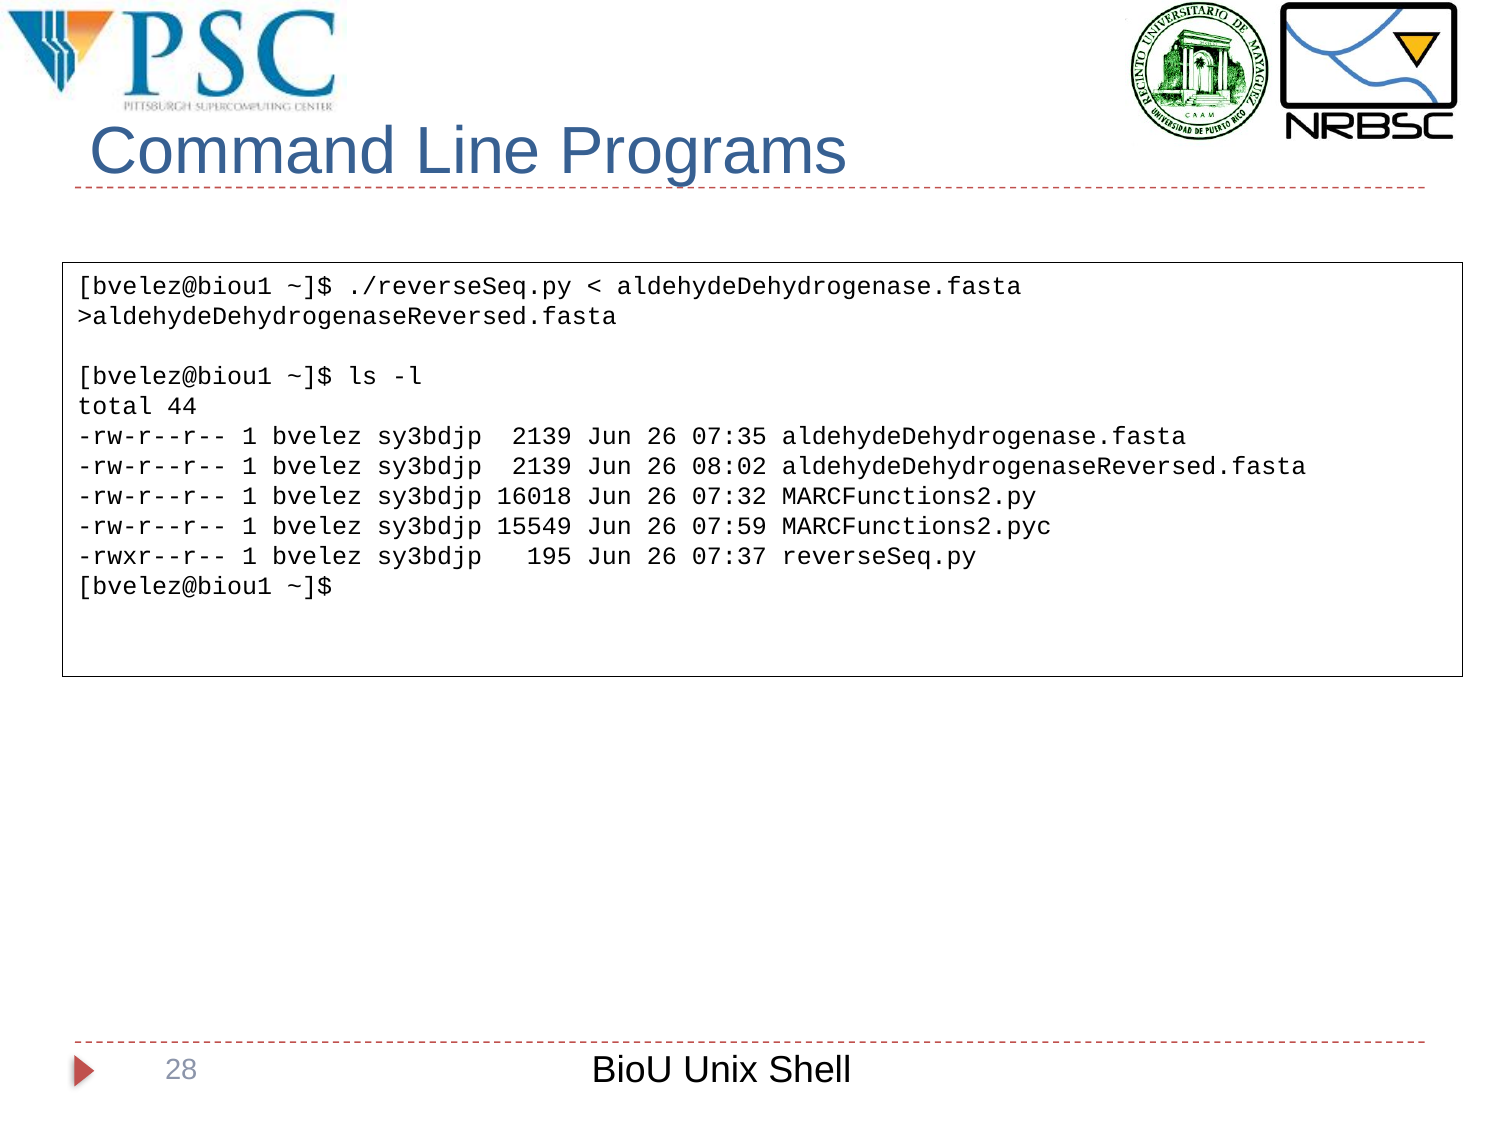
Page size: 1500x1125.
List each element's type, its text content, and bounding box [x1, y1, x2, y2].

text_box BioU Unix Shell [576, 1037, 867, 1098]
title Command Line Programs [75, 99, 1425, 188]
picture [0, 0, 347, 127]
slide_number 28 [100, 1042, 213, 1103]
picture [1125, 0, 1463, 145]
text_box [bvelez@biou1 ~]$ ./reverseSeq.py < aldehydeDehydrogenase.fasta >aldehydeDehydrogenaseReversed.fasta [bvelez@biou1 ~]$ ls -l total 44 -rw-r--r-- 1 bvelez sy3bdjp 2139 Jun 26 07:35 aldehydeDehydrogenase.fasta -rw-r--r-- 1 bvelez sy3bdjp 2139 Jun 26 08:02 aldehydeDehydrogenaseReversed.fasta -rw-r--r-- 1 bvelez sy3bdjp 16018 Jun 26 07:32 MARCFunctions2.py -rw-r--r-- 1 bvelez sy3bdjp 15549 Jun 26 07:59 MARCFunctions2.pyc -rwxr--r-- 1 bvelez sy3bdjp 195 Jun 26 07:37 reverseSeq.py [bvelez@biou1 ~]$ [62, 262, 1463, 677]
